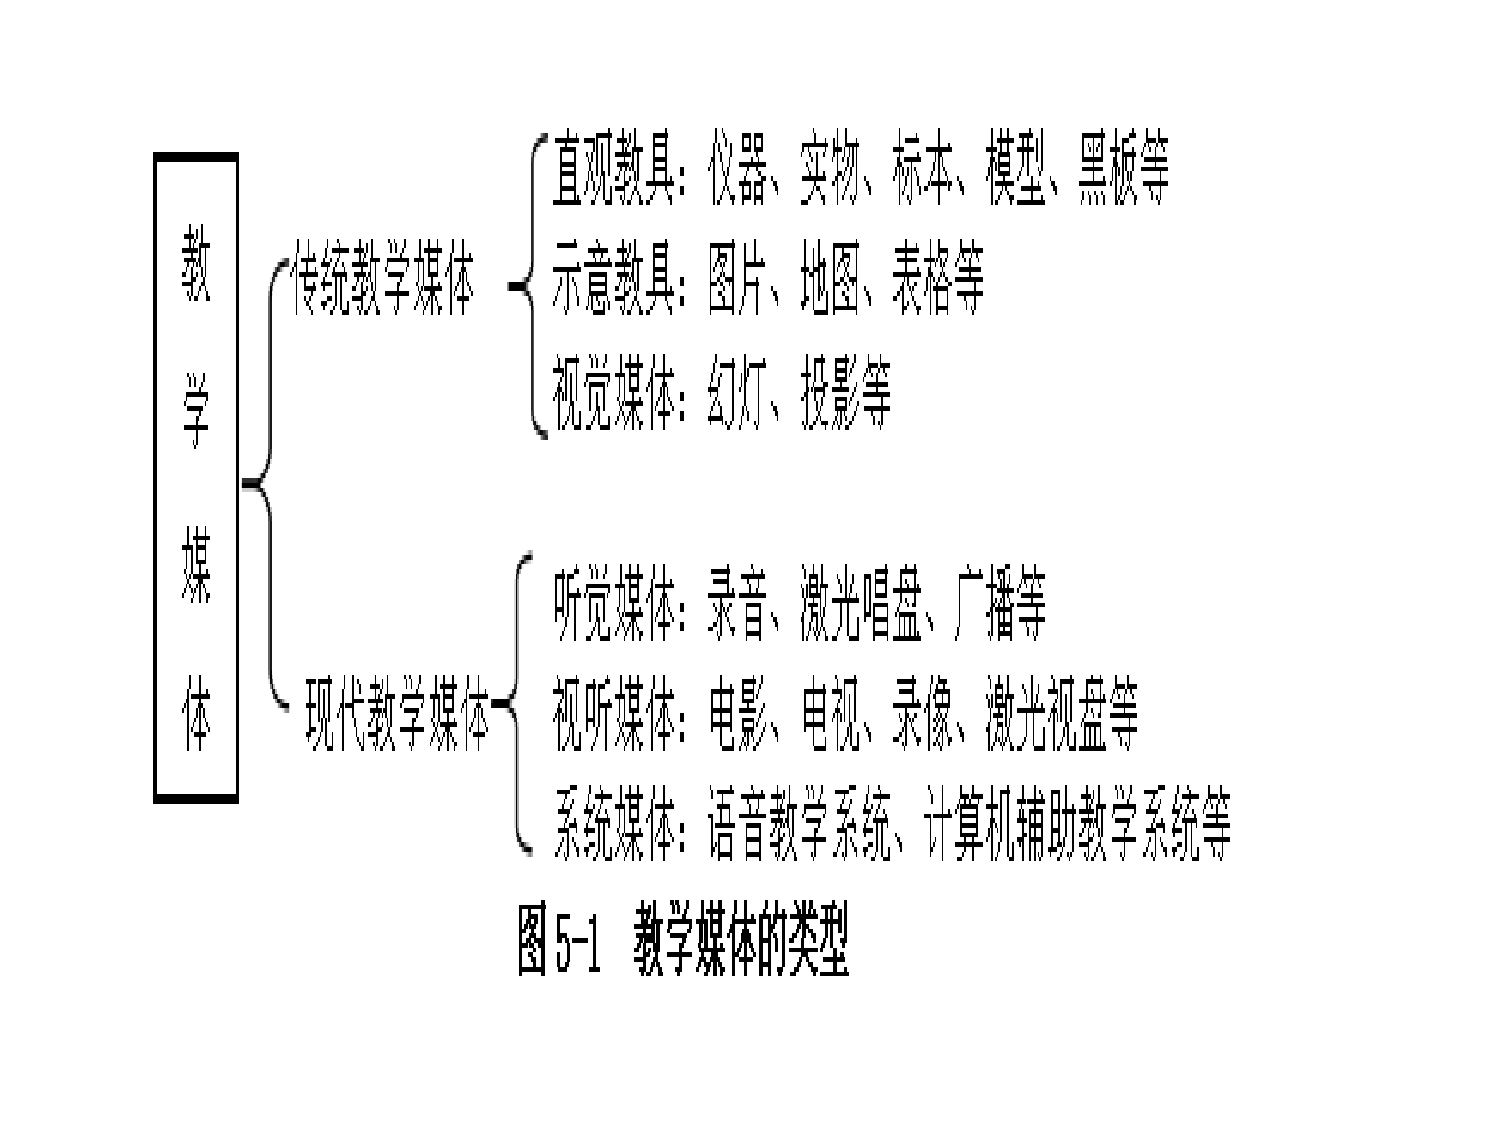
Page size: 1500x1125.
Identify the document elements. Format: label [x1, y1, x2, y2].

picture [95, 40, 1400, 1108]
